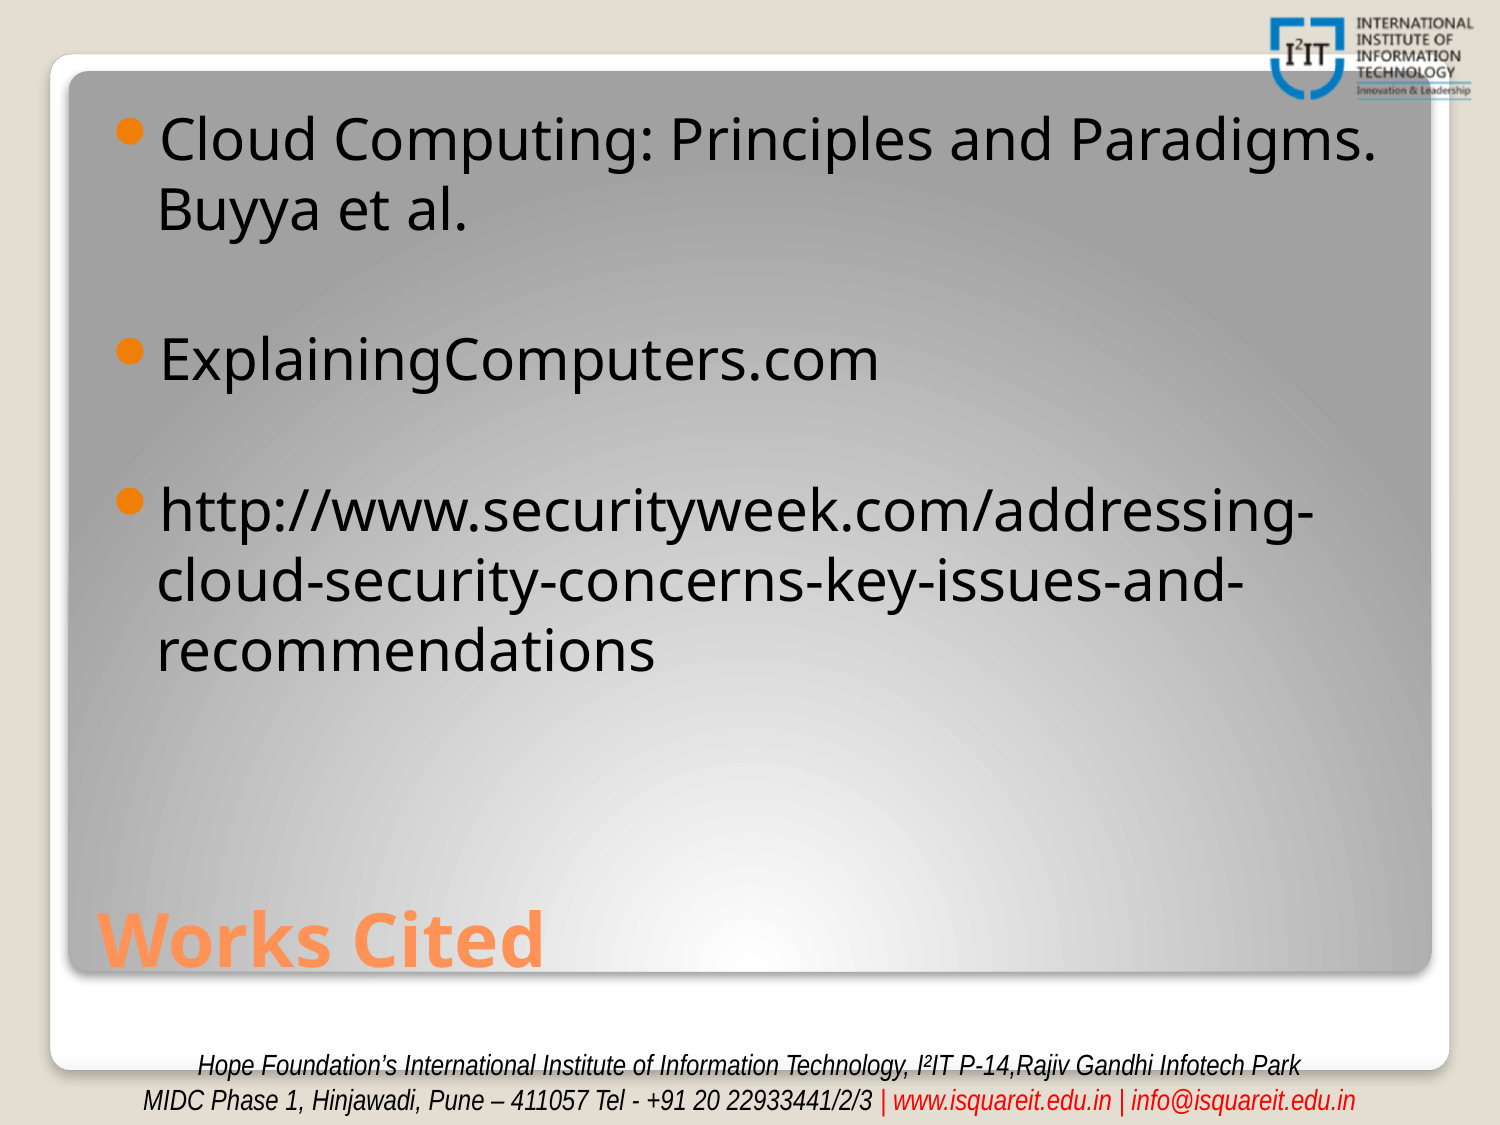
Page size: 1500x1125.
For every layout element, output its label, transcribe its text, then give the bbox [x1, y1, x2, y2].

title Works Cited [82, 817, 1425, 990]
list Cloud Computing: Principles and Paradigms. Buyya et al. ExplainingComputers.com http://www.securityweek.com/addressing-cloud-security-concerns-key-issues-and-recommendations [82, 86, 1425, 774]
text_box Hope Foundation’s International Institute of Information Technology, I²IT P-14,Rajiv Gandhi Infotech Park MIDC Phase 1, Hinjawadi, Pune – 411057 Tel - +91 20 22933441/2/3 | www.isquareit.edu.in | info@isquareit.edu.in [0, 1039, 1500, 1124]
picture [1269, 14, 1475, 102]
